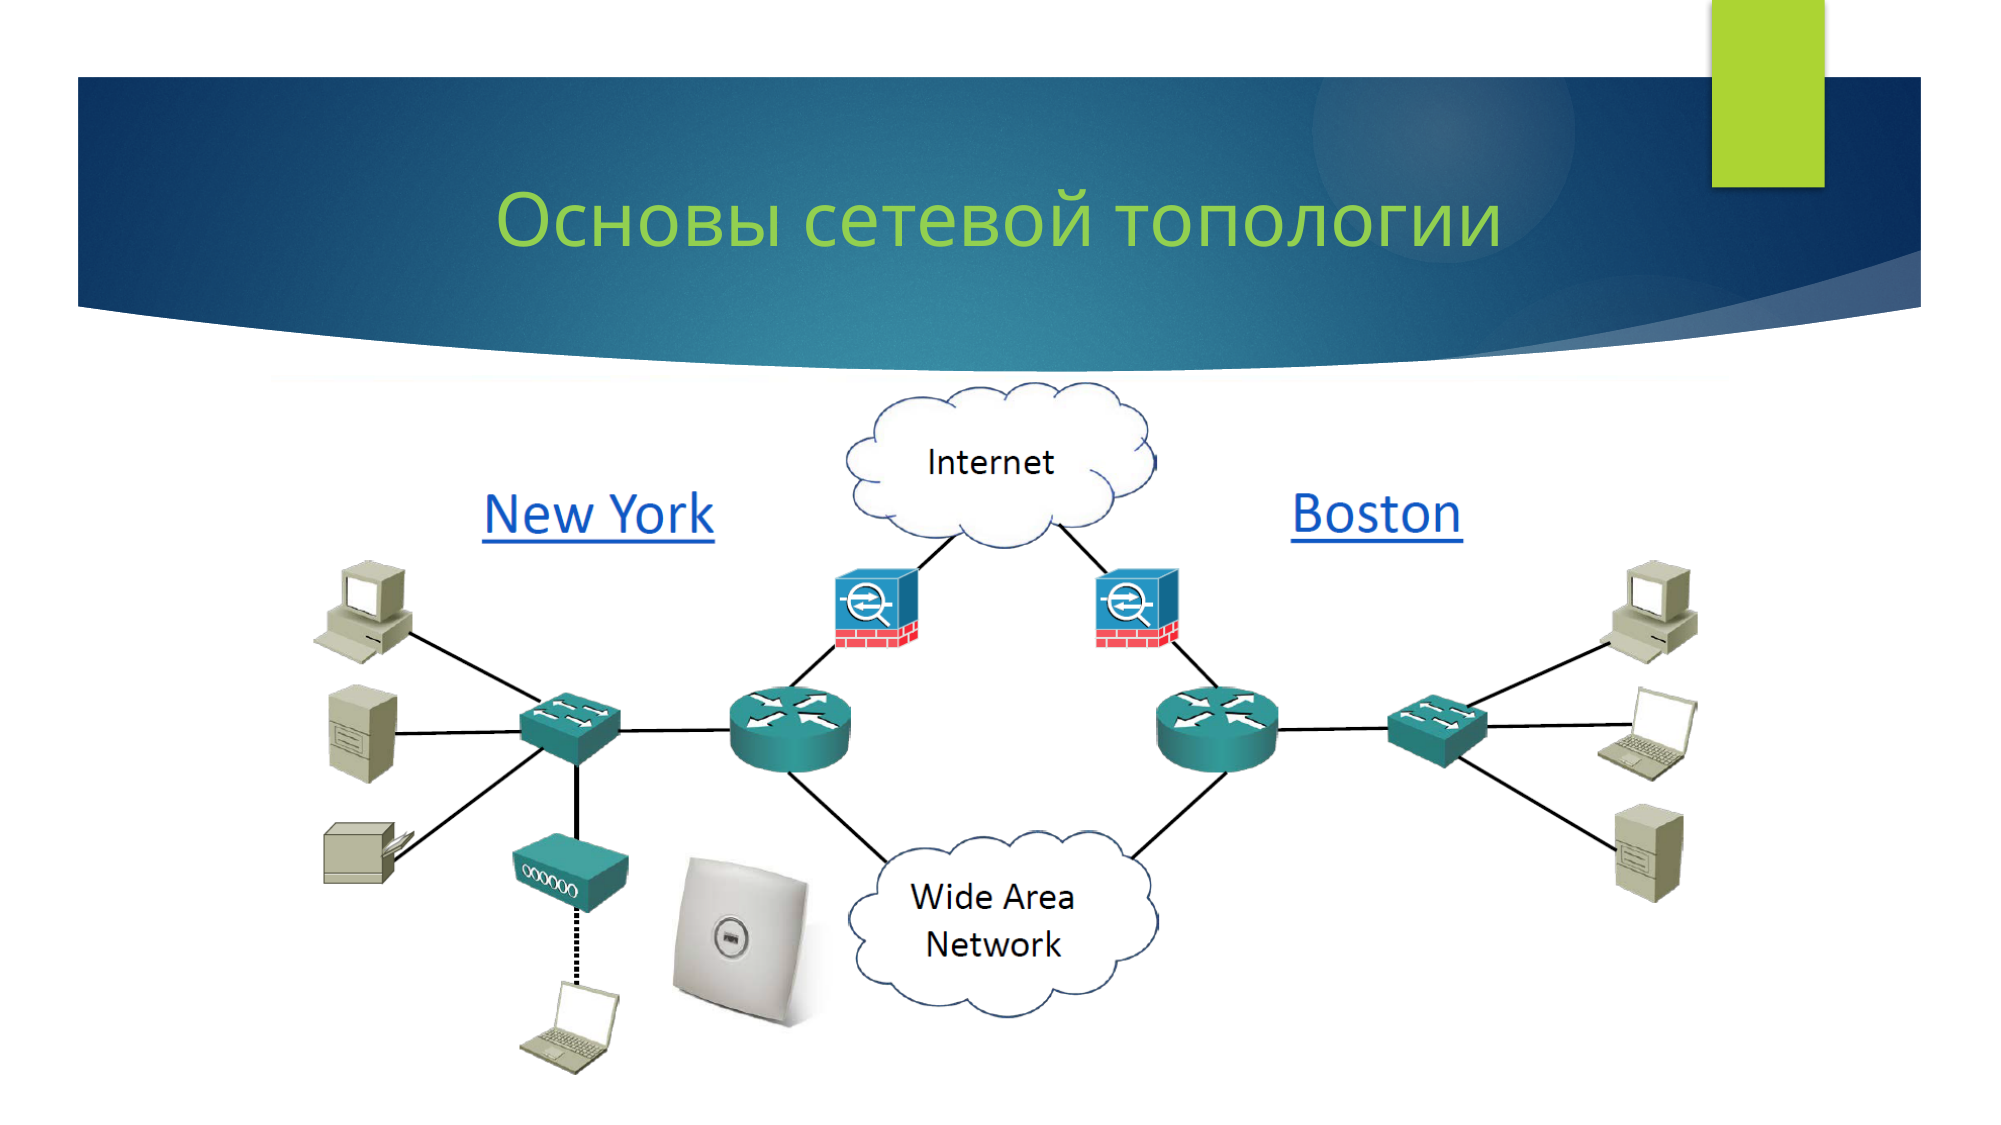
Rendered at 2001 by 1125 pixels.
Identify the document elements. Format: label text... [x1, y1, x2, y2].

picture [271, 375, 1729, 1086]
title Основы сетевой топологии [281, 158, 1719, 275]
